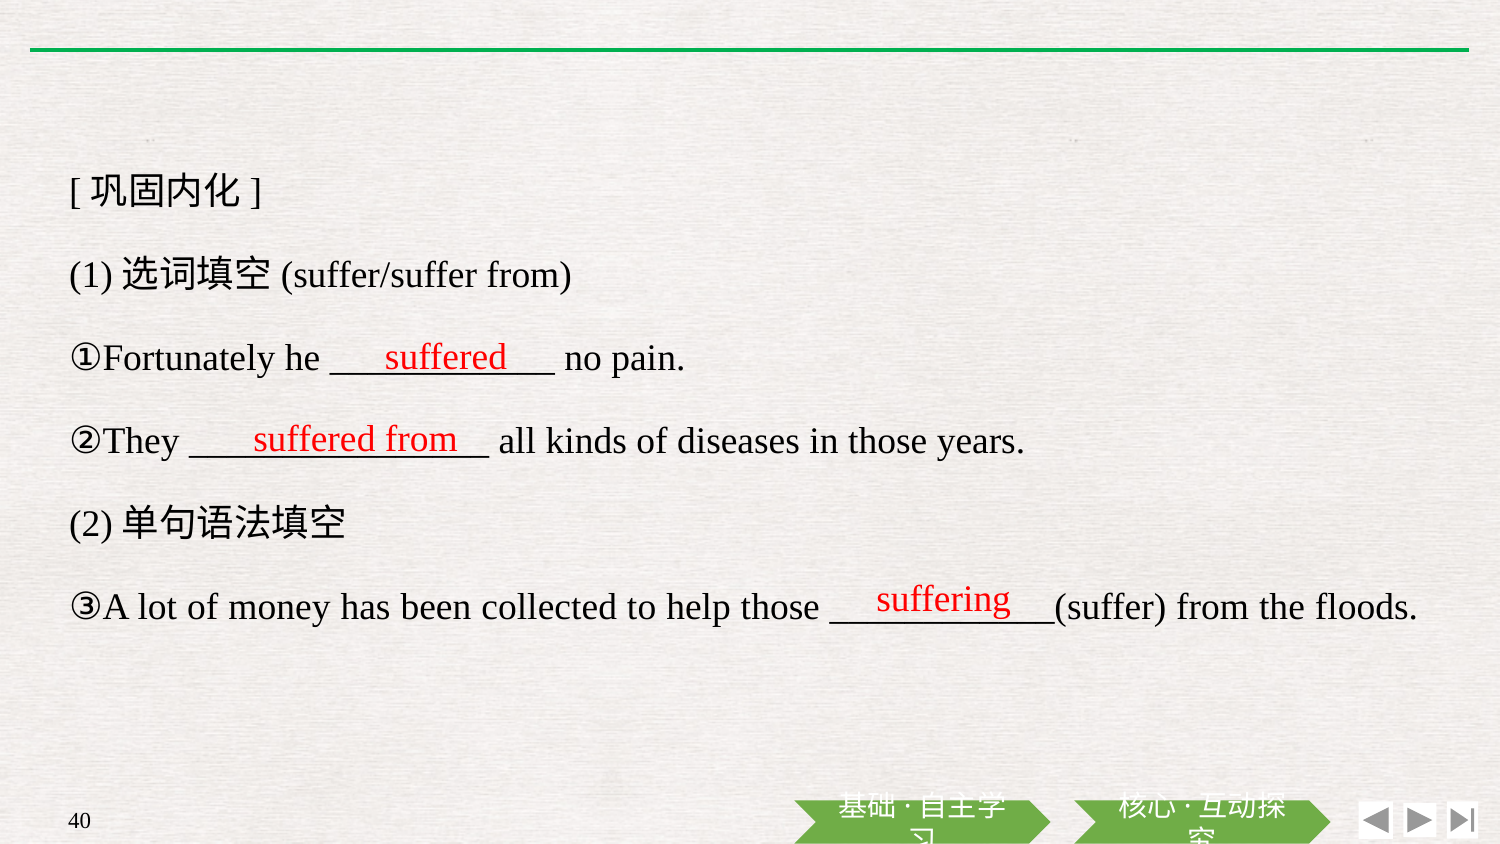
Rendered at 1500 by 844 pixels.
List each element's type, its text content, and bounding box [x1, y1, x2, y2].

text_box suffering [865, 545, 1172, 625]
text_box suffered from [242, 386, 691, 466]
picture [0, 0, 1500, 844]
text_box suffered [373, 303, 823, 383]
list [巩固内化] (1)选词填空(suffer/suffer from) ①Fortunately he ____________ no pain. ②They ________________ all kinds of diseases in those years. (2)单句语法填空 ③A lot of money has been collected to help those ____________(suffer) from the floods. [57, 138, 1442, 636]
